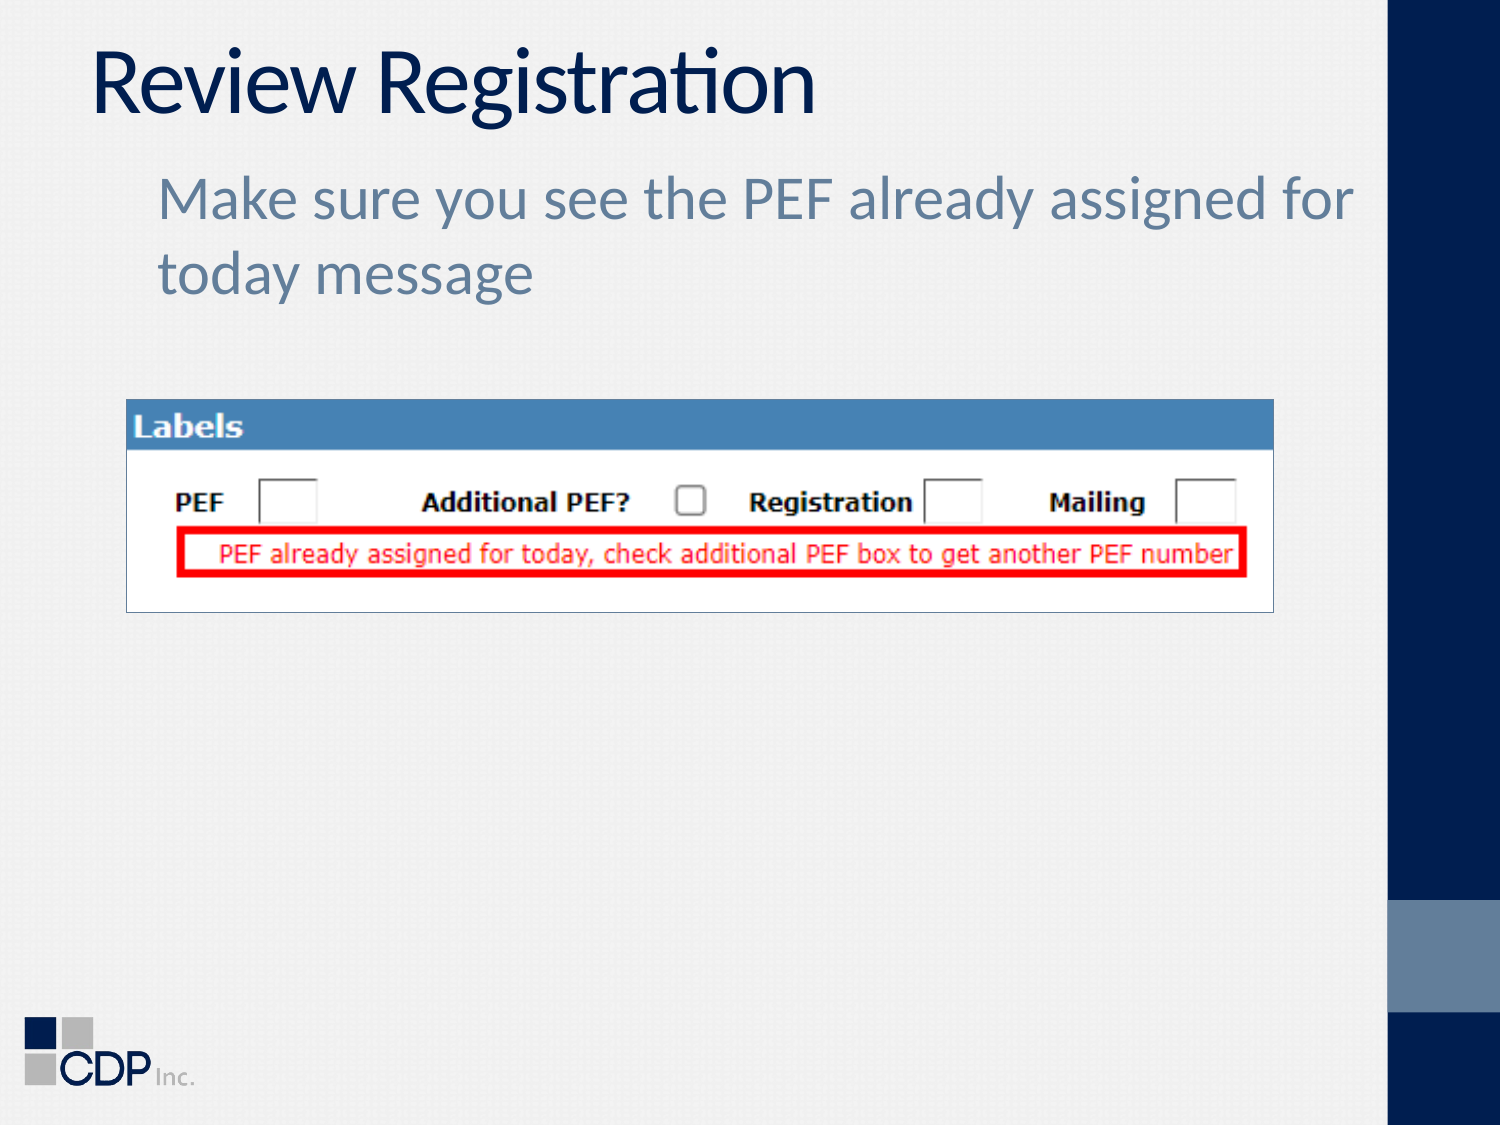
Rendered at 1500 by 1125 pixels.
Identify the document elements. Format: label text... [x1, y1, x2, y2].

picture [1, 999, 225, 1125]
picture [126, 399, 1274, 613]
list Make sure you see the PEF already assigned for today message [75, 149, 1375, 1050]
title Review Registration [75, 0, 1325, 149]
